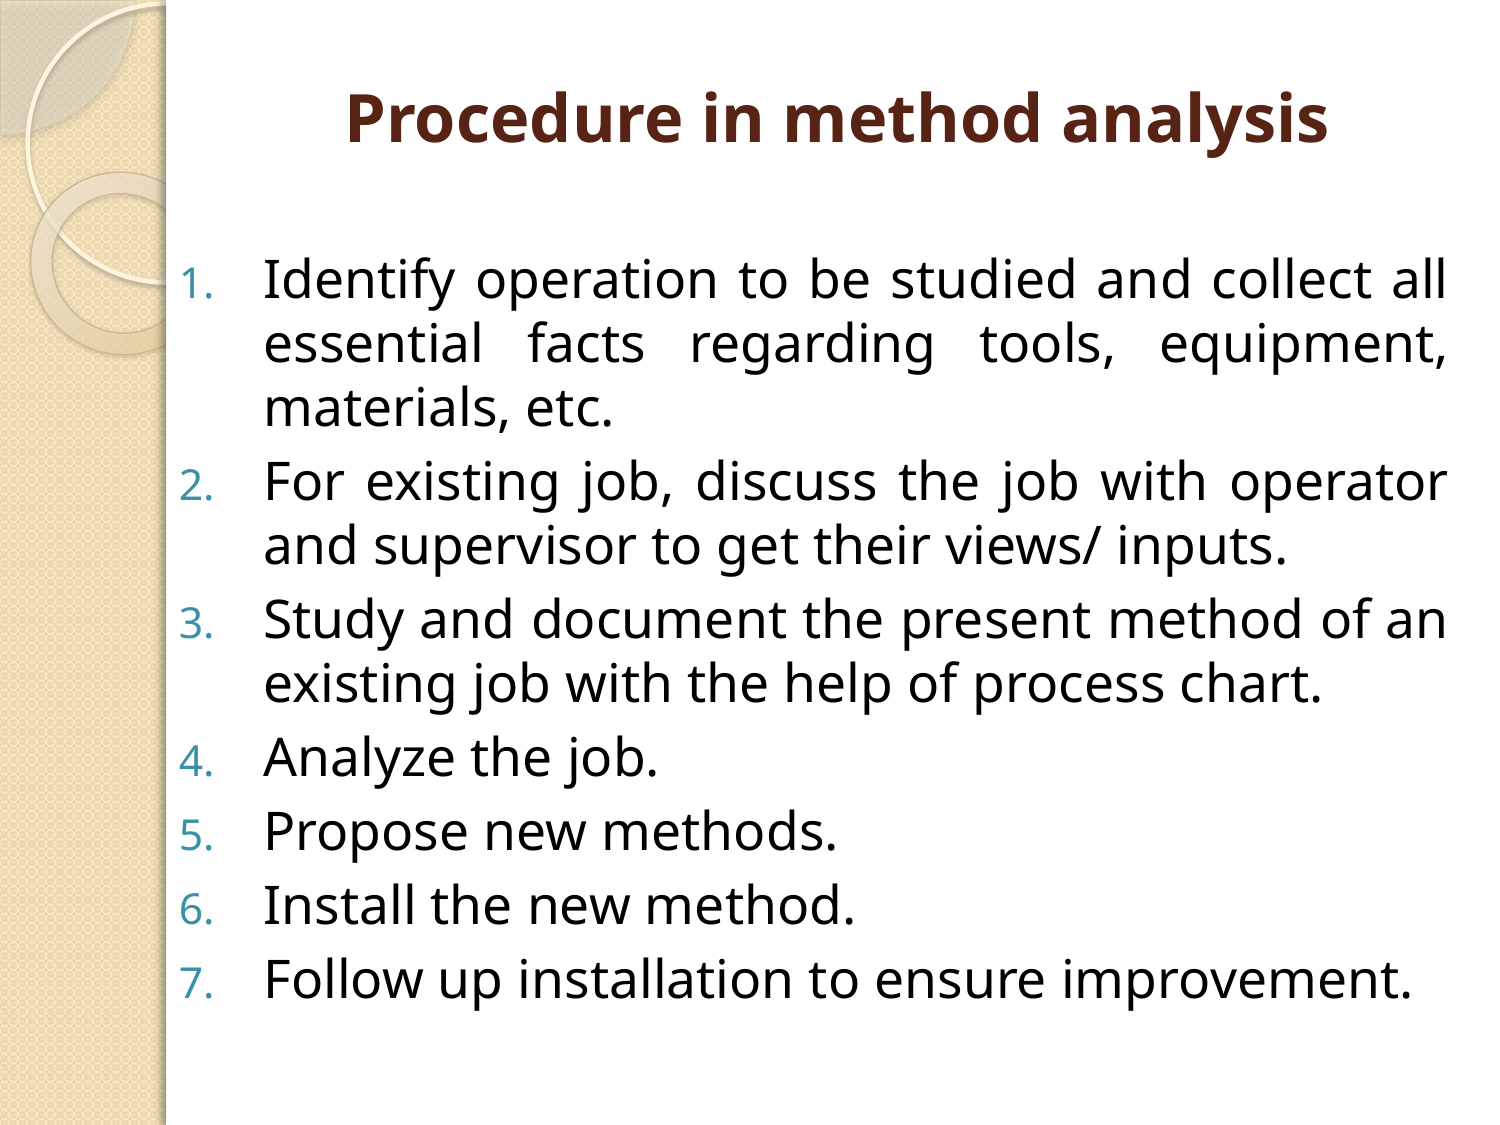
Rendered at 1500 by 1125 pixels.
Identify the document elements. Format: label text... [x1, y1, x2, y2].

title Procedure in method analysis [222, 56, 1453, 176]
list Identify operation to be studied and collect all essential facts regarding tools, equipment, materials, etc. For existing job, discuss the job with operator and supervisor to get their views/ inputs. Study and document the present method of an existing job with the help of process chart. Analyze the job. Propose new methods. Install the new method. Follow up installation to ensure improvement. [164, 237, 1466, 1025]
